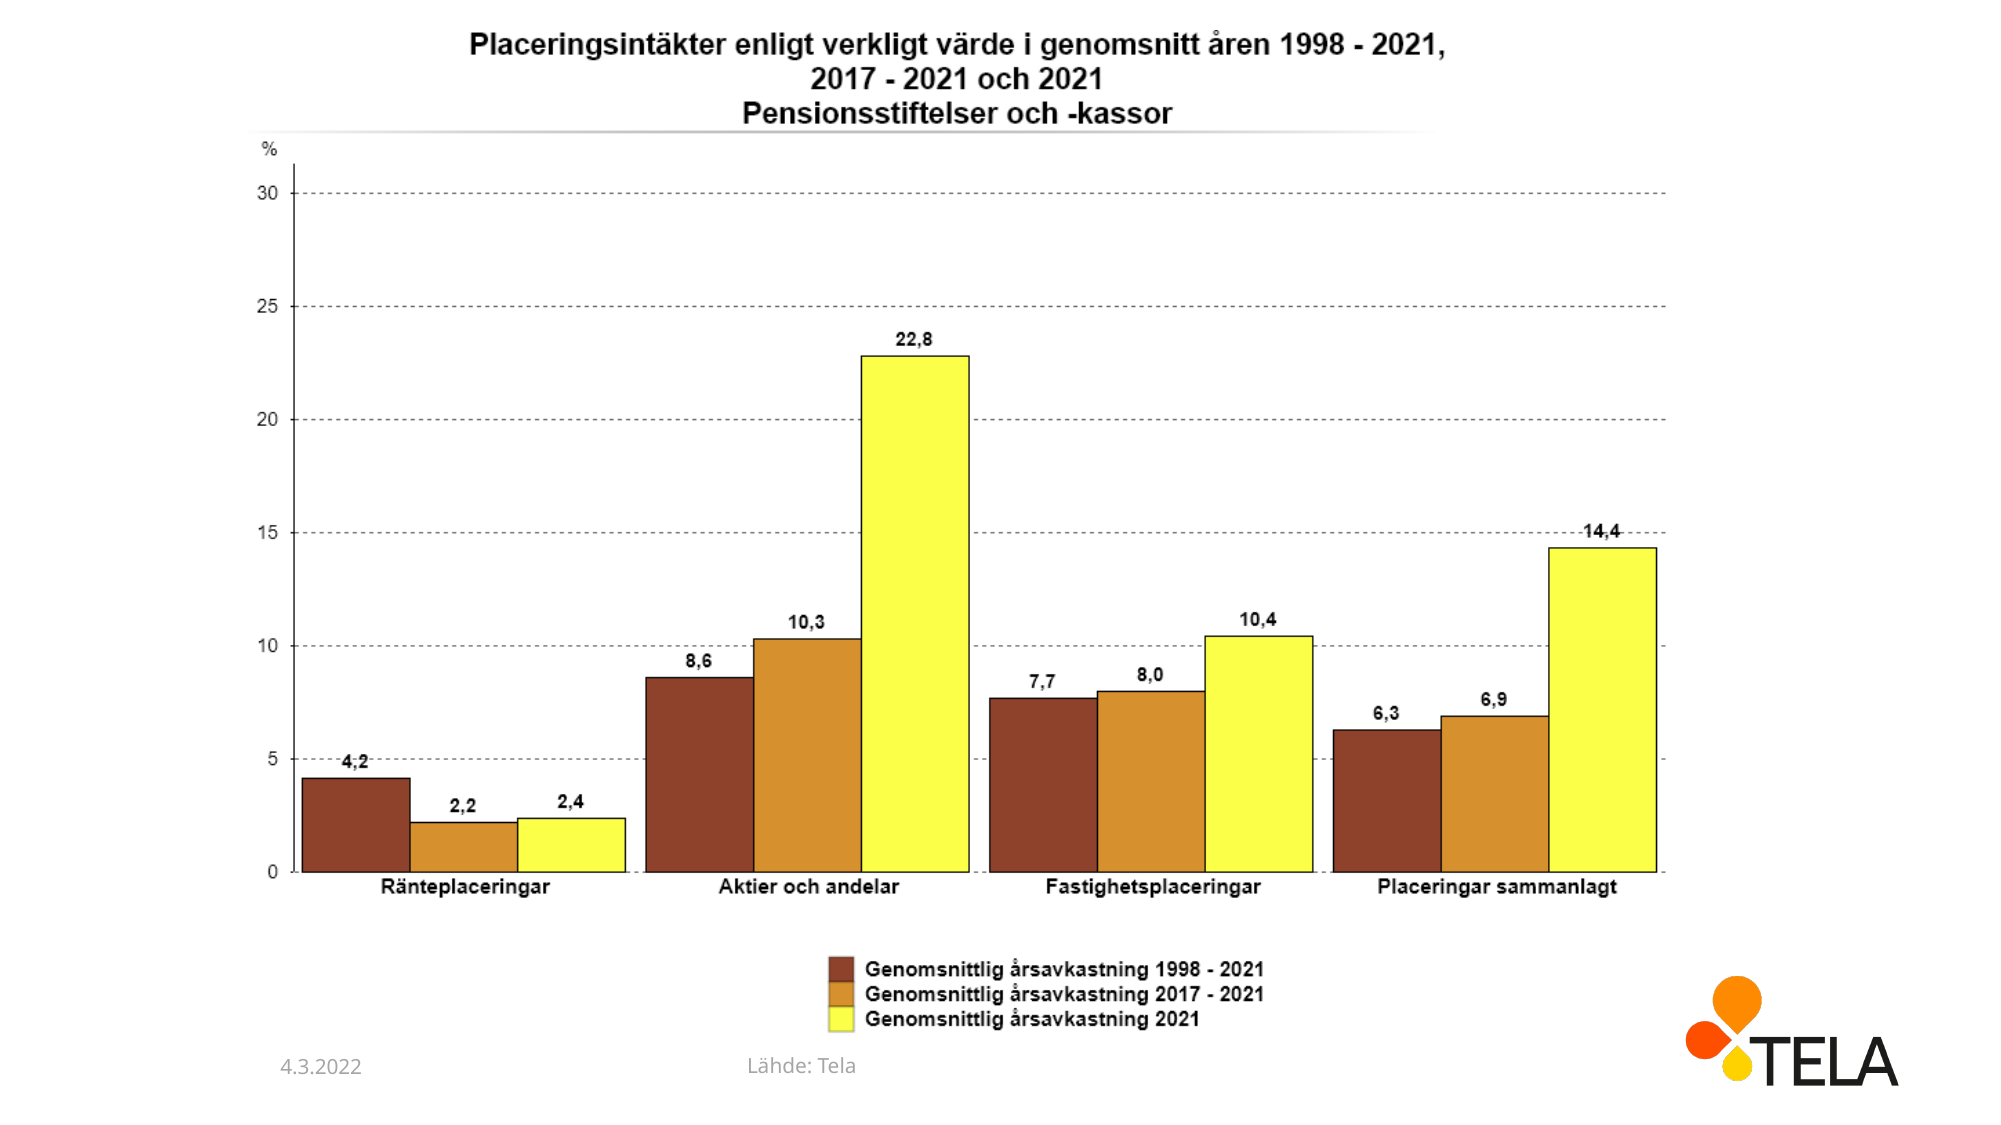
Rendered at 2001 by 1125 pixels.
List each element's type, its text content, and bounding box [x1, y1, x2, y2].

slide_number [265, 1045, 732, 1106]
picture [248, 29, 1910, 1097]
footer Lähde: Tela [732, 1045, 1366, 1106]
